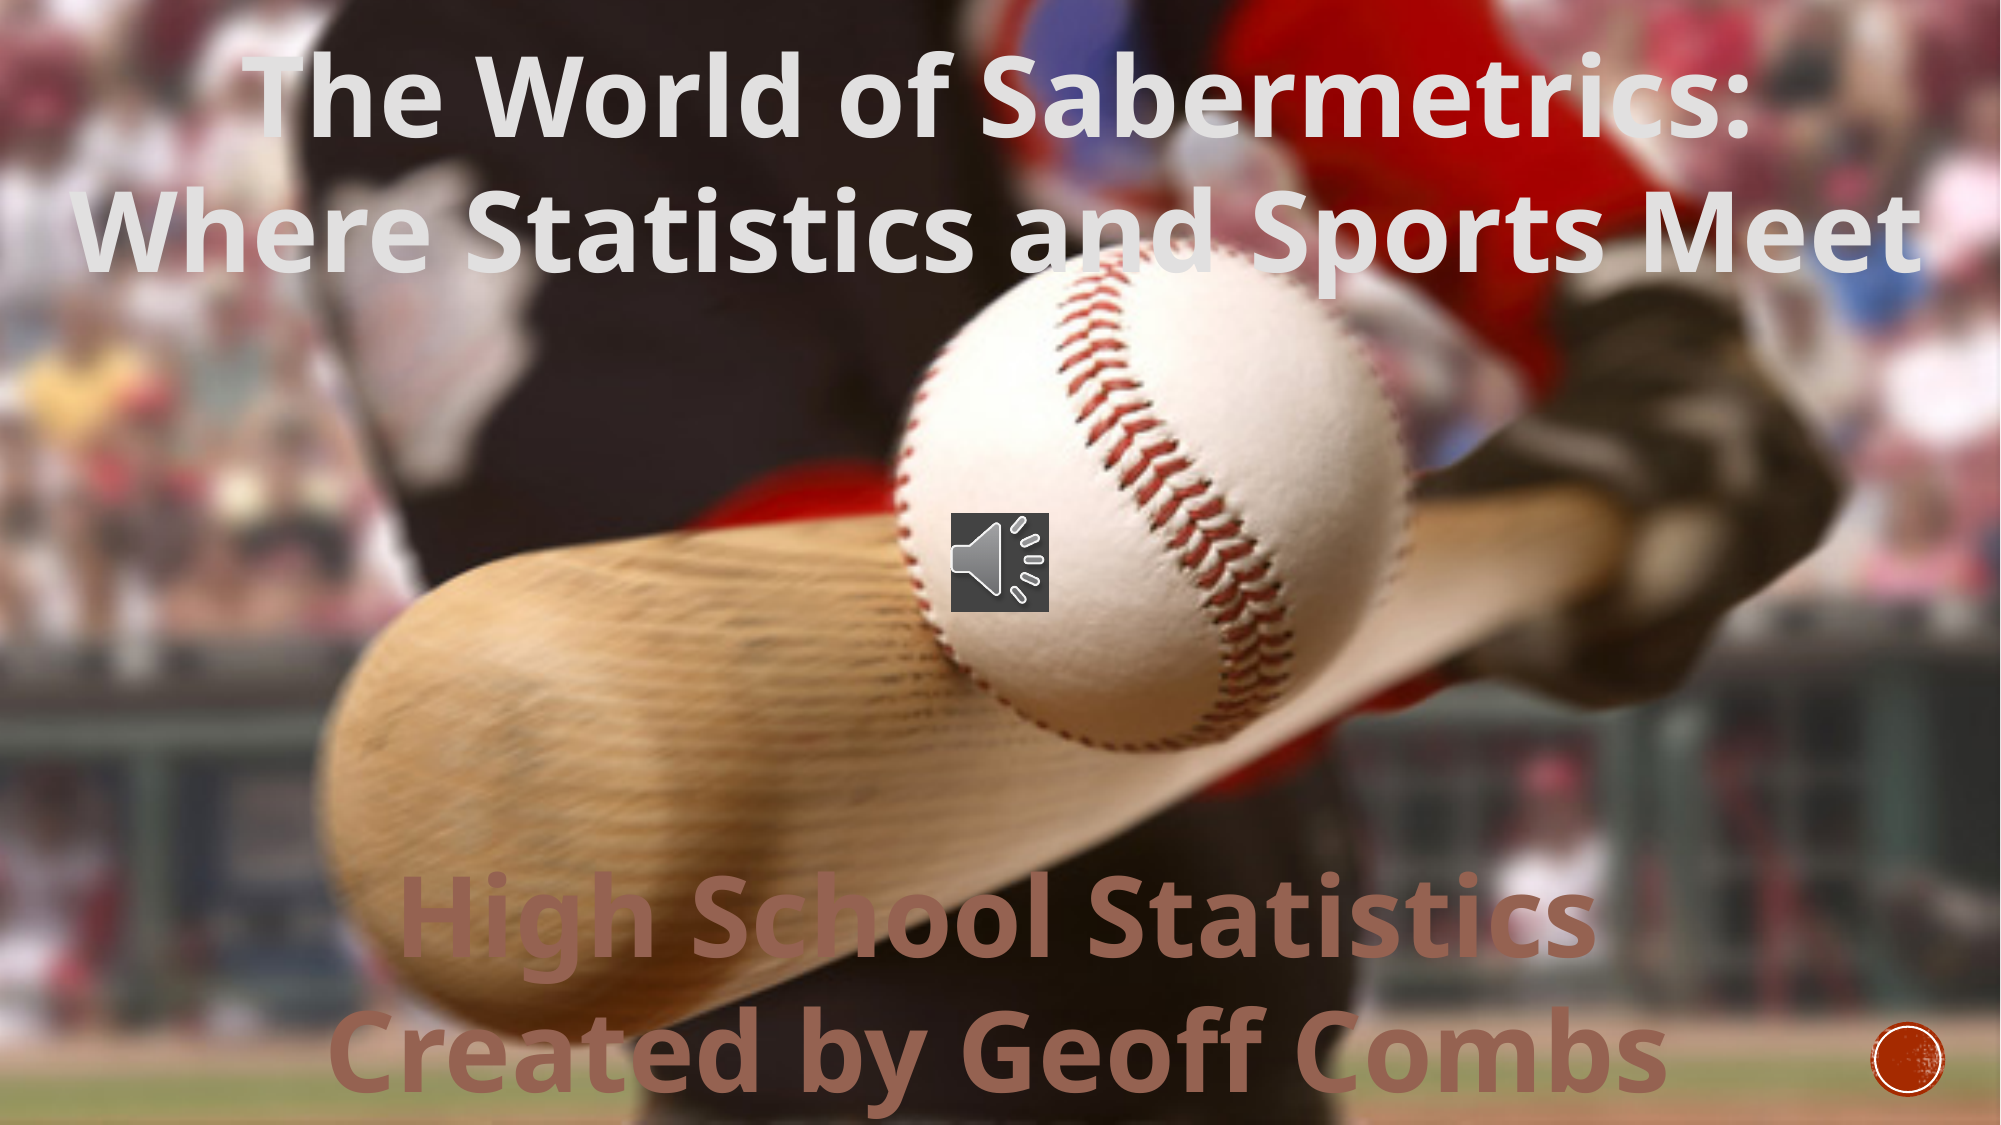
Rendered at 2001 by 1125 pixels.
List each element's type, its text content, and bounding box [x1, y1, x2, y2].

text_box The World of Sabermetrics: Where Statistics and Sports Meet [54, 17, 1941, 303]
text_box High School Statistics Created by Geoff Combs [309, 837, 1686, 1123]
picture [0, 0, 2001, 1125]
